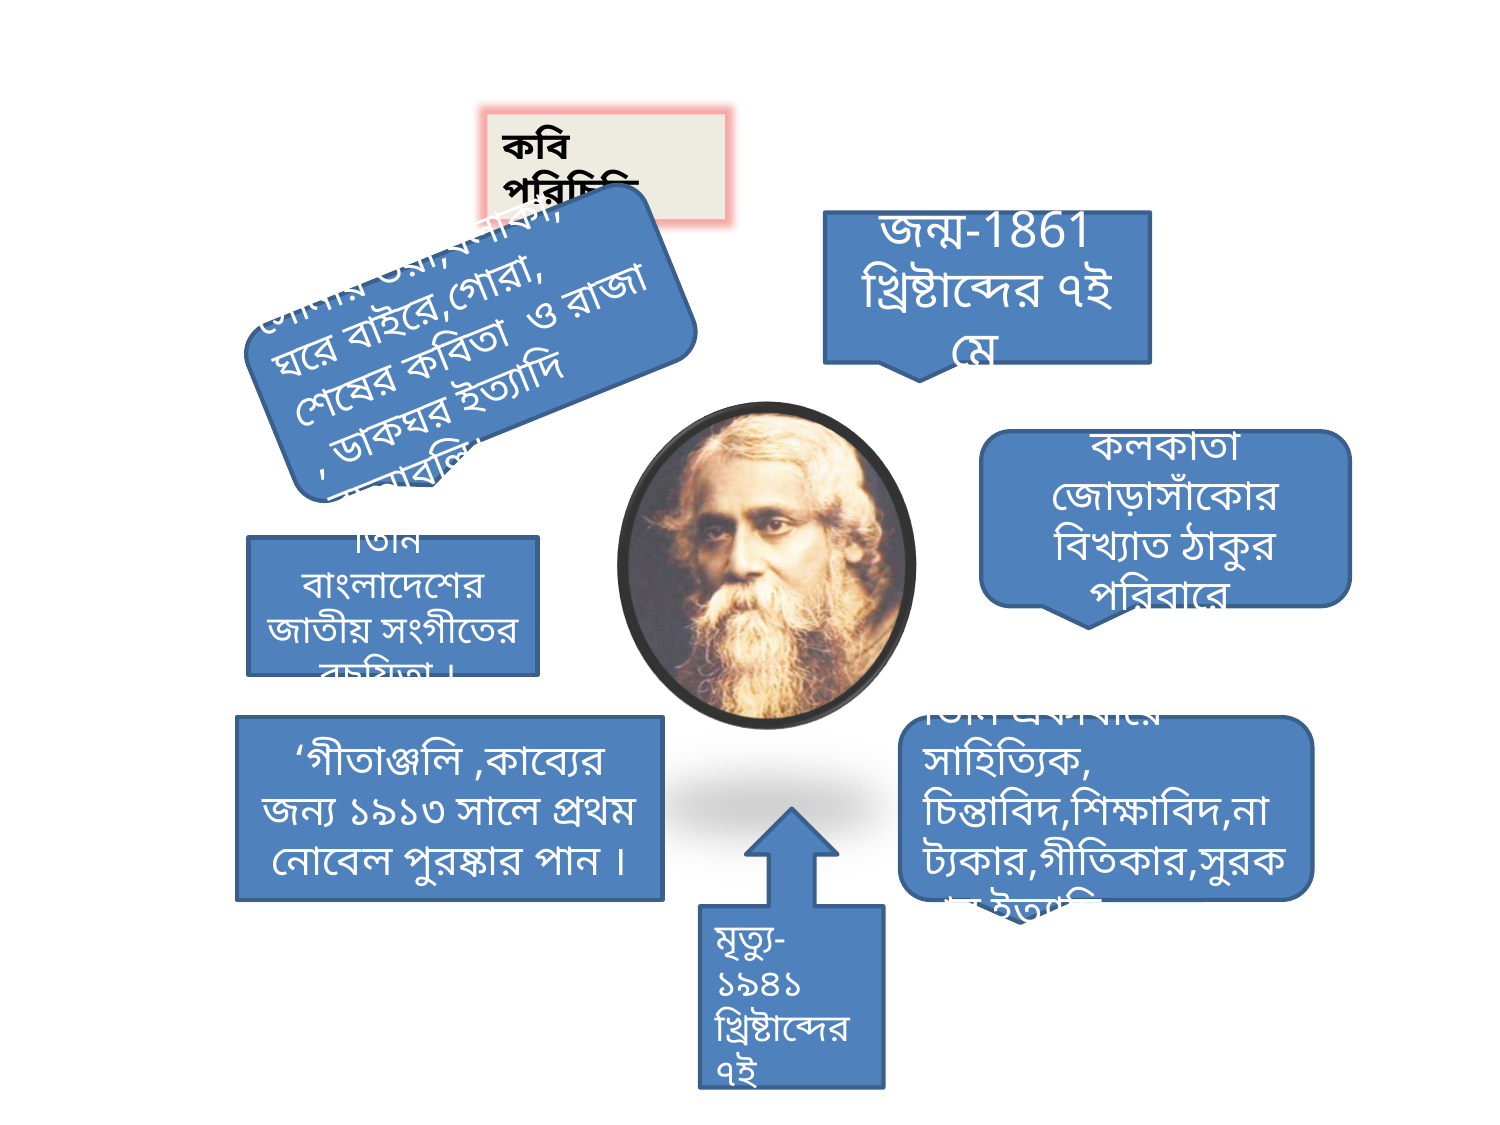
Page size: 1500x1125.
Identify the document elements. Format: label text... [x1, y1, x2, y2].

text_box মৃত্যু-১৯৪১ খ্রিষ্টাব্দের ৭ই আগস্ট কলকাতায় [697, 910, 886, 1090]
text_box তিনি একাধারে সাহিত্যিক, চিন্তাবিদ,শিক্ষাবিদ,নাট্যকার,গীতিকার,সুরকার ইত্যাদি [953, 715, 1315, 925]
text_box তিনি বাংলাদেশের জাতীয় সংগীতের রচয়িতা । [246, 535, 540, 677]
text_box ‘গীতাঞ্জলি ,কাব্যের জন্য ১৯১৩ সালে প্রথম নোবেল পুরষ্কার পান । [235, 715, 577, 902]
text_box জন্ম-1861 খ্রিষ্টাব্দের ৭ই মে [822, 210, 1153, 384]
text_box কবি পরিচিতি [487, 114, 725, 220]
picture [582, 399, 951, 901]
text_box সোনার তরী,বলাকা, ঘরে বাইরে,গোরা, শেষের কবিতা ও রাজা , ডাকঘর ইত্যাদি রচনাবলি। [243, 182, 698, 504]
text_box কলকাতা জোড়াসাঁকোর বিখ্যাত ঠাকুর পরিবারে [979, 429, 1353, 631]
